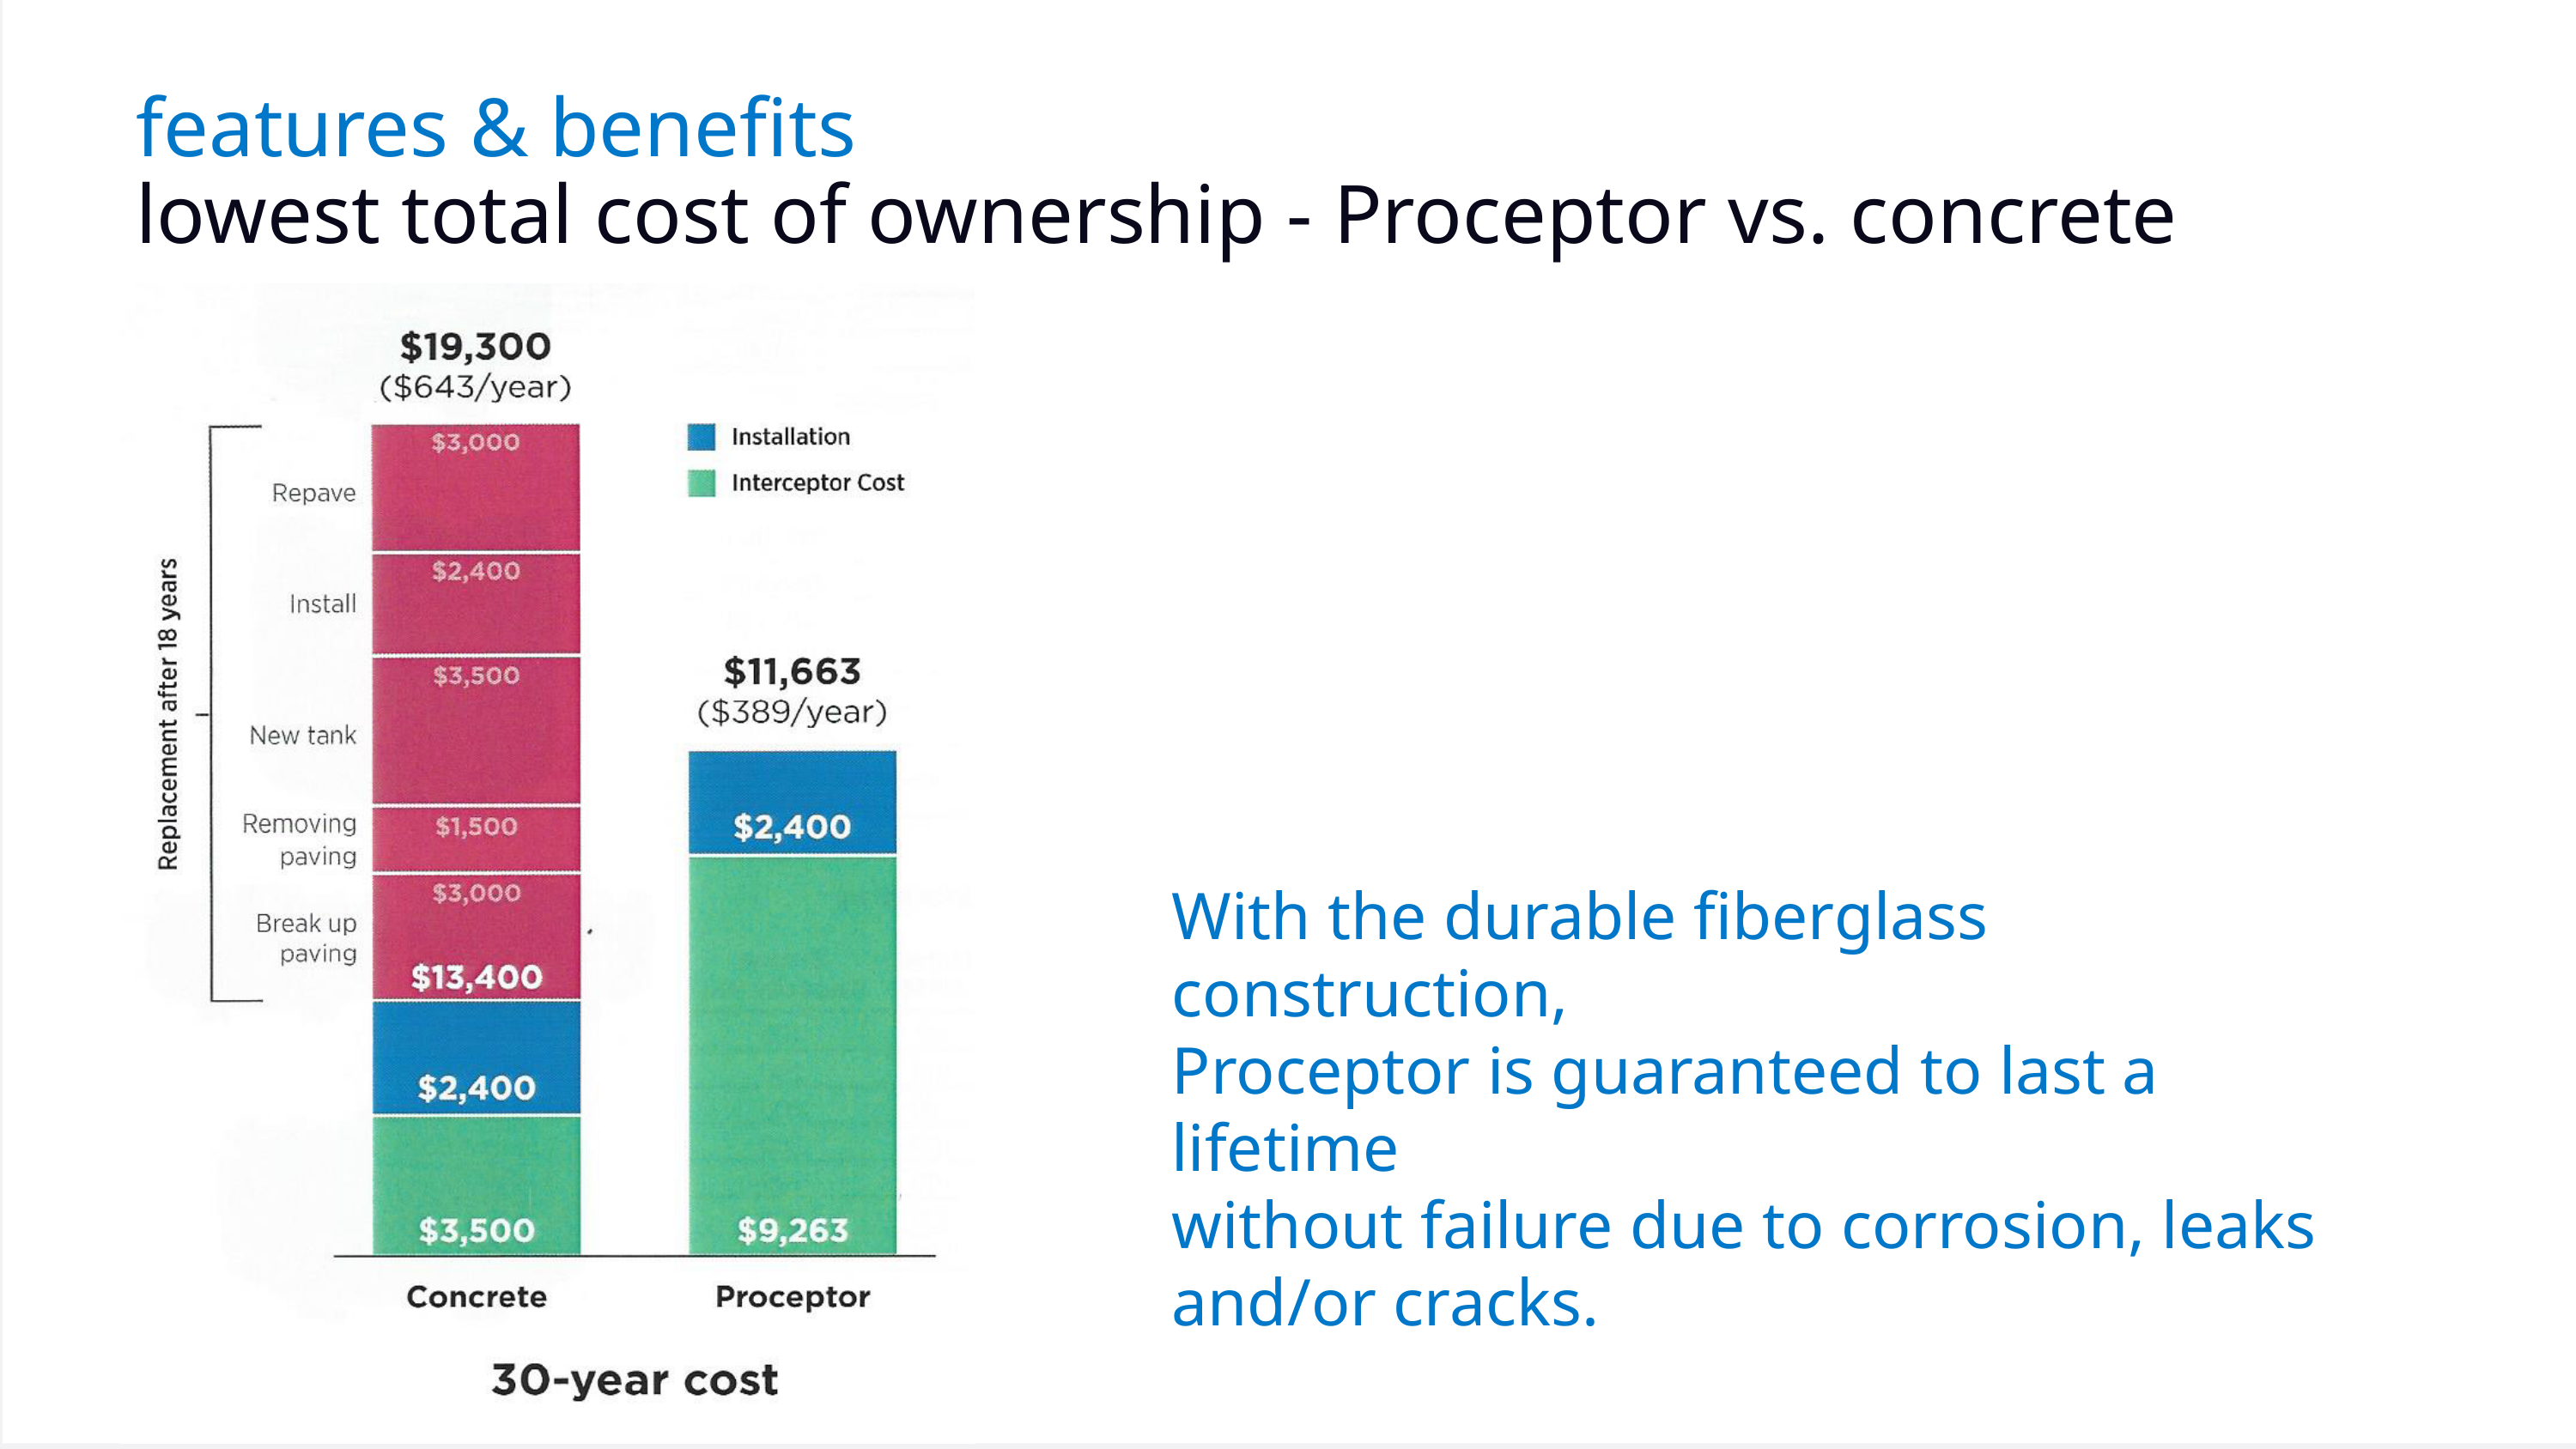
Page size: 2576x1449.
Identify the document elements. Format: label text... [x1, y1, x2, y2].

title features & benefits lowest total cost of ownership - Proceptor vs. concrete [123, 80, 2447, 270]
text_box With the durable fiberglass construction, Proceptor is guaranteed to last a lifetime without failure due to corrosion, leaks and/or cracks. [1159, 869, 2351, 1020]
text_box [2, 0, 2576, 1445]
picture [120, 283, 975, 1444]
